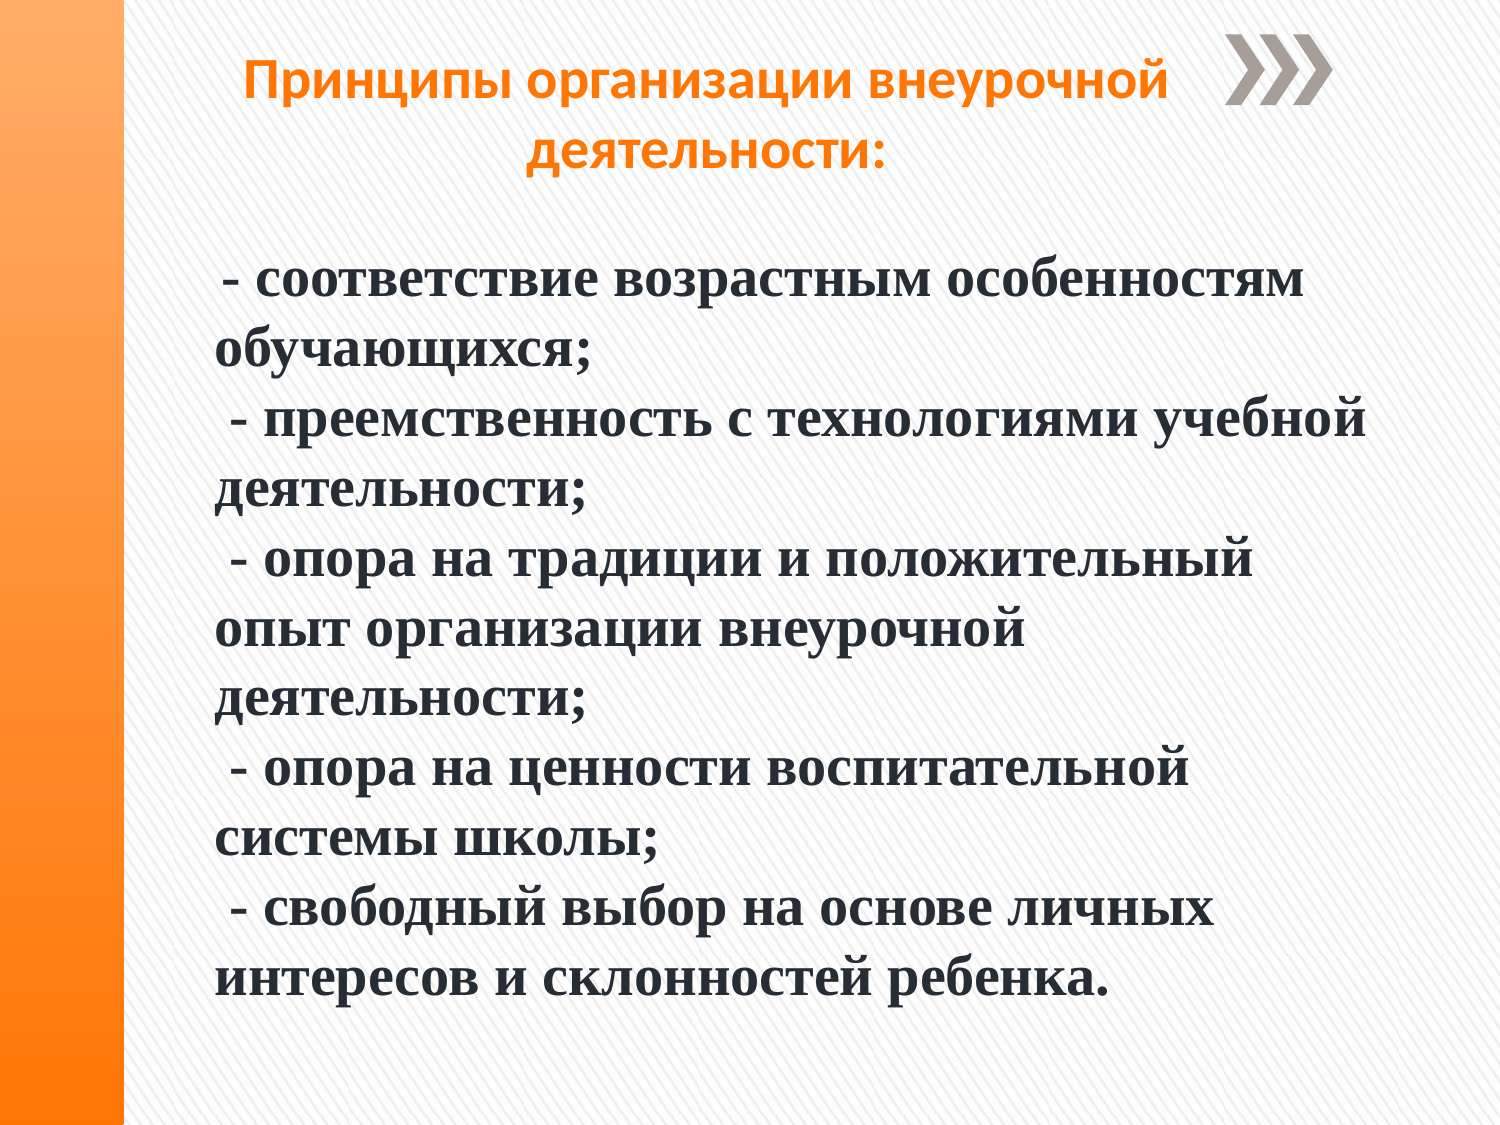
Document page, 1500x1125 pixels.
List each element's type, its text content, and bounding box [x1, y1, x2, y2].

title - соответствие возрастным особенностям обучающихся; - преемственность с технологиями учебной деятельности; - опора на традиции и положительный опыт организации внеурочной деятельности; - опора на ценности воспитательной системы школы; - свободный выбор на основе личных интересов и склонностей ребенка. [199, 207, 1387, 1050]
table_cell 7 [0, 281, 123, 285]
subtitle Принципы организации внеурочной деятельности: [199, 33, 1215, 189]
